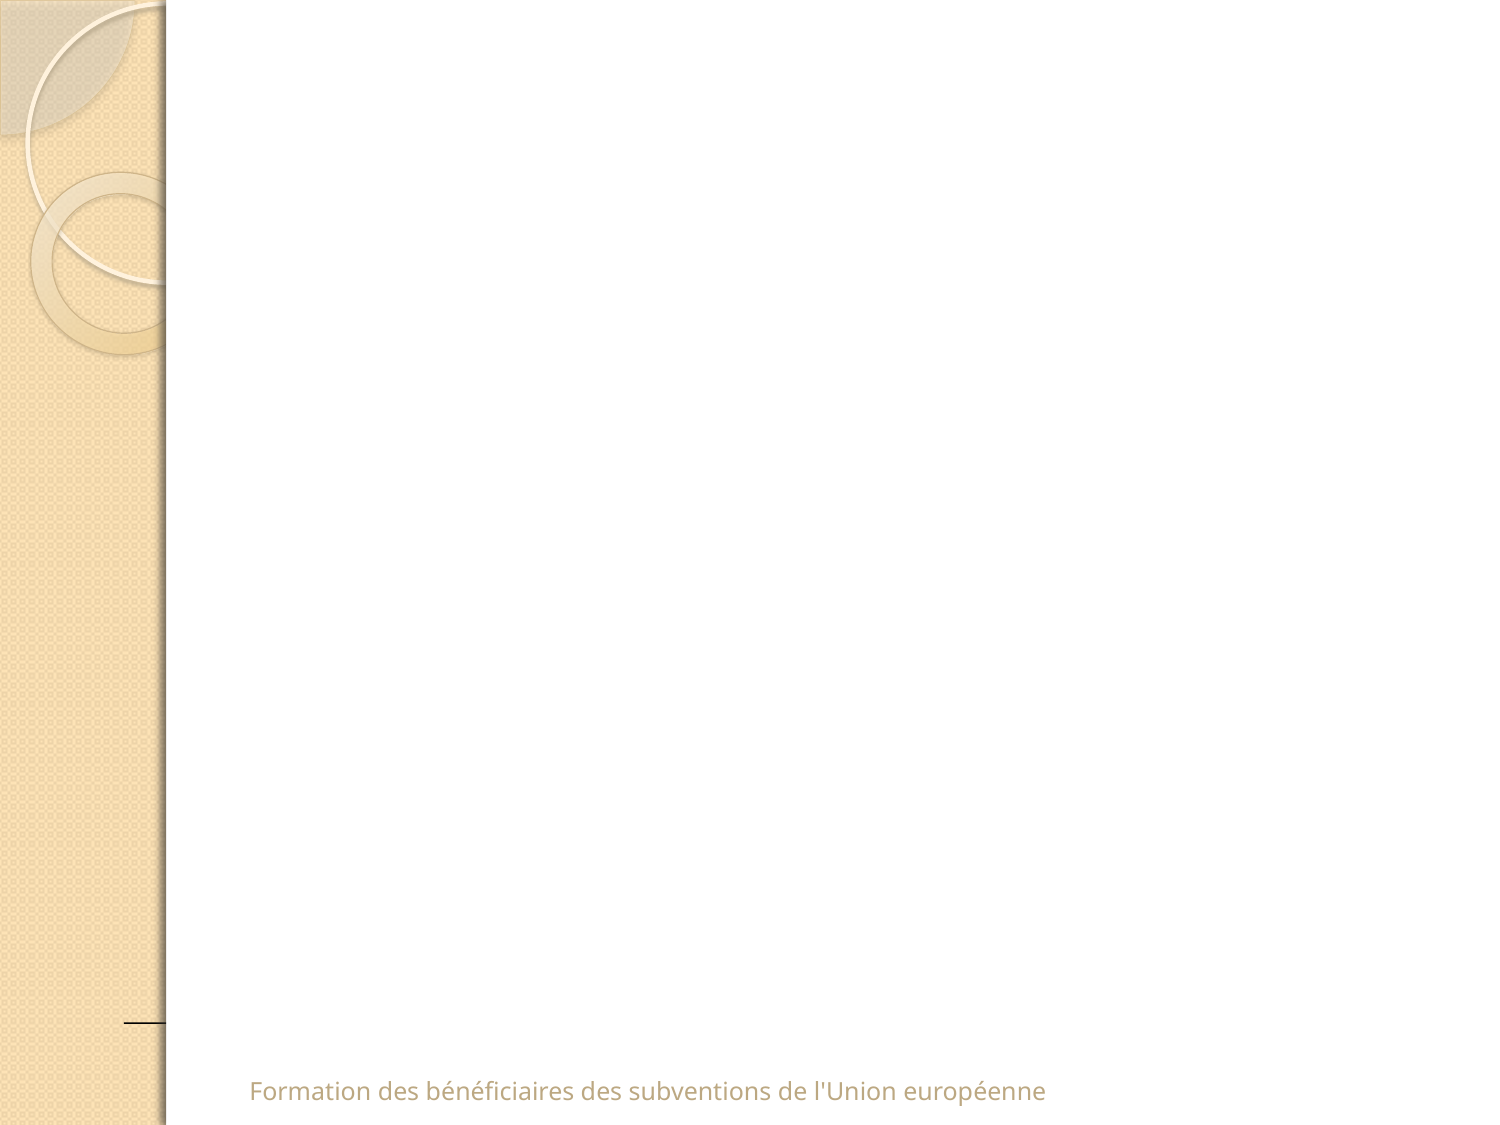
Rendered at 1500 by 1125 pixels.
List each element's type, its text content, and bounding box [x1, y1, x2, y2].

slide_number Formation des bénéficiaires des subventions de l'Union européenne [206, 1034, 1069, 1113]
